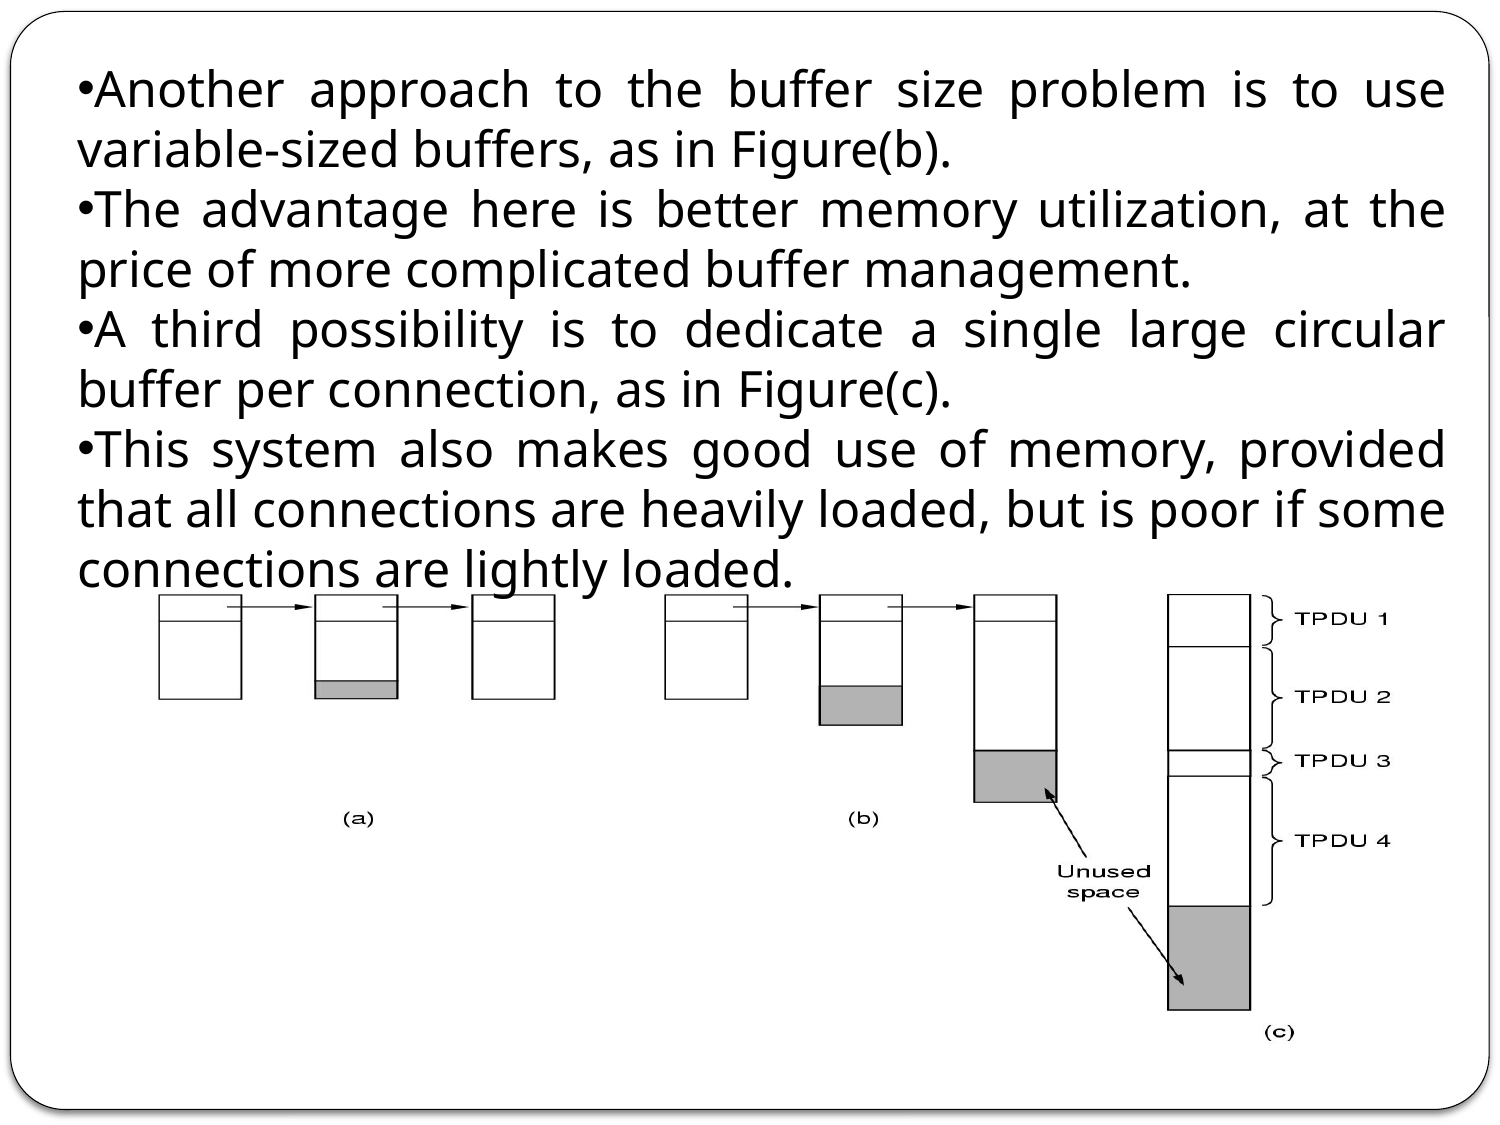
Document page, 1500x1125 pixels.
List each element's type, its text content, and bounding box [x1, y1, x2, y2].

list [149, 587, 1426, 1051]
text_box Another approach to the buffer size problem is to use variable-sized buffers, as in Figure(b). The advantage here is better memory utilization, at the price of more complicated buffer management. A third possibility is to dedicate a single large circular buffer per connection, as in Figure(c). This system also makes good use of memory, provided that all connections are heavily loaded, but is poor if some connections are lightly loaded. [62, 49, 1463, 605]
